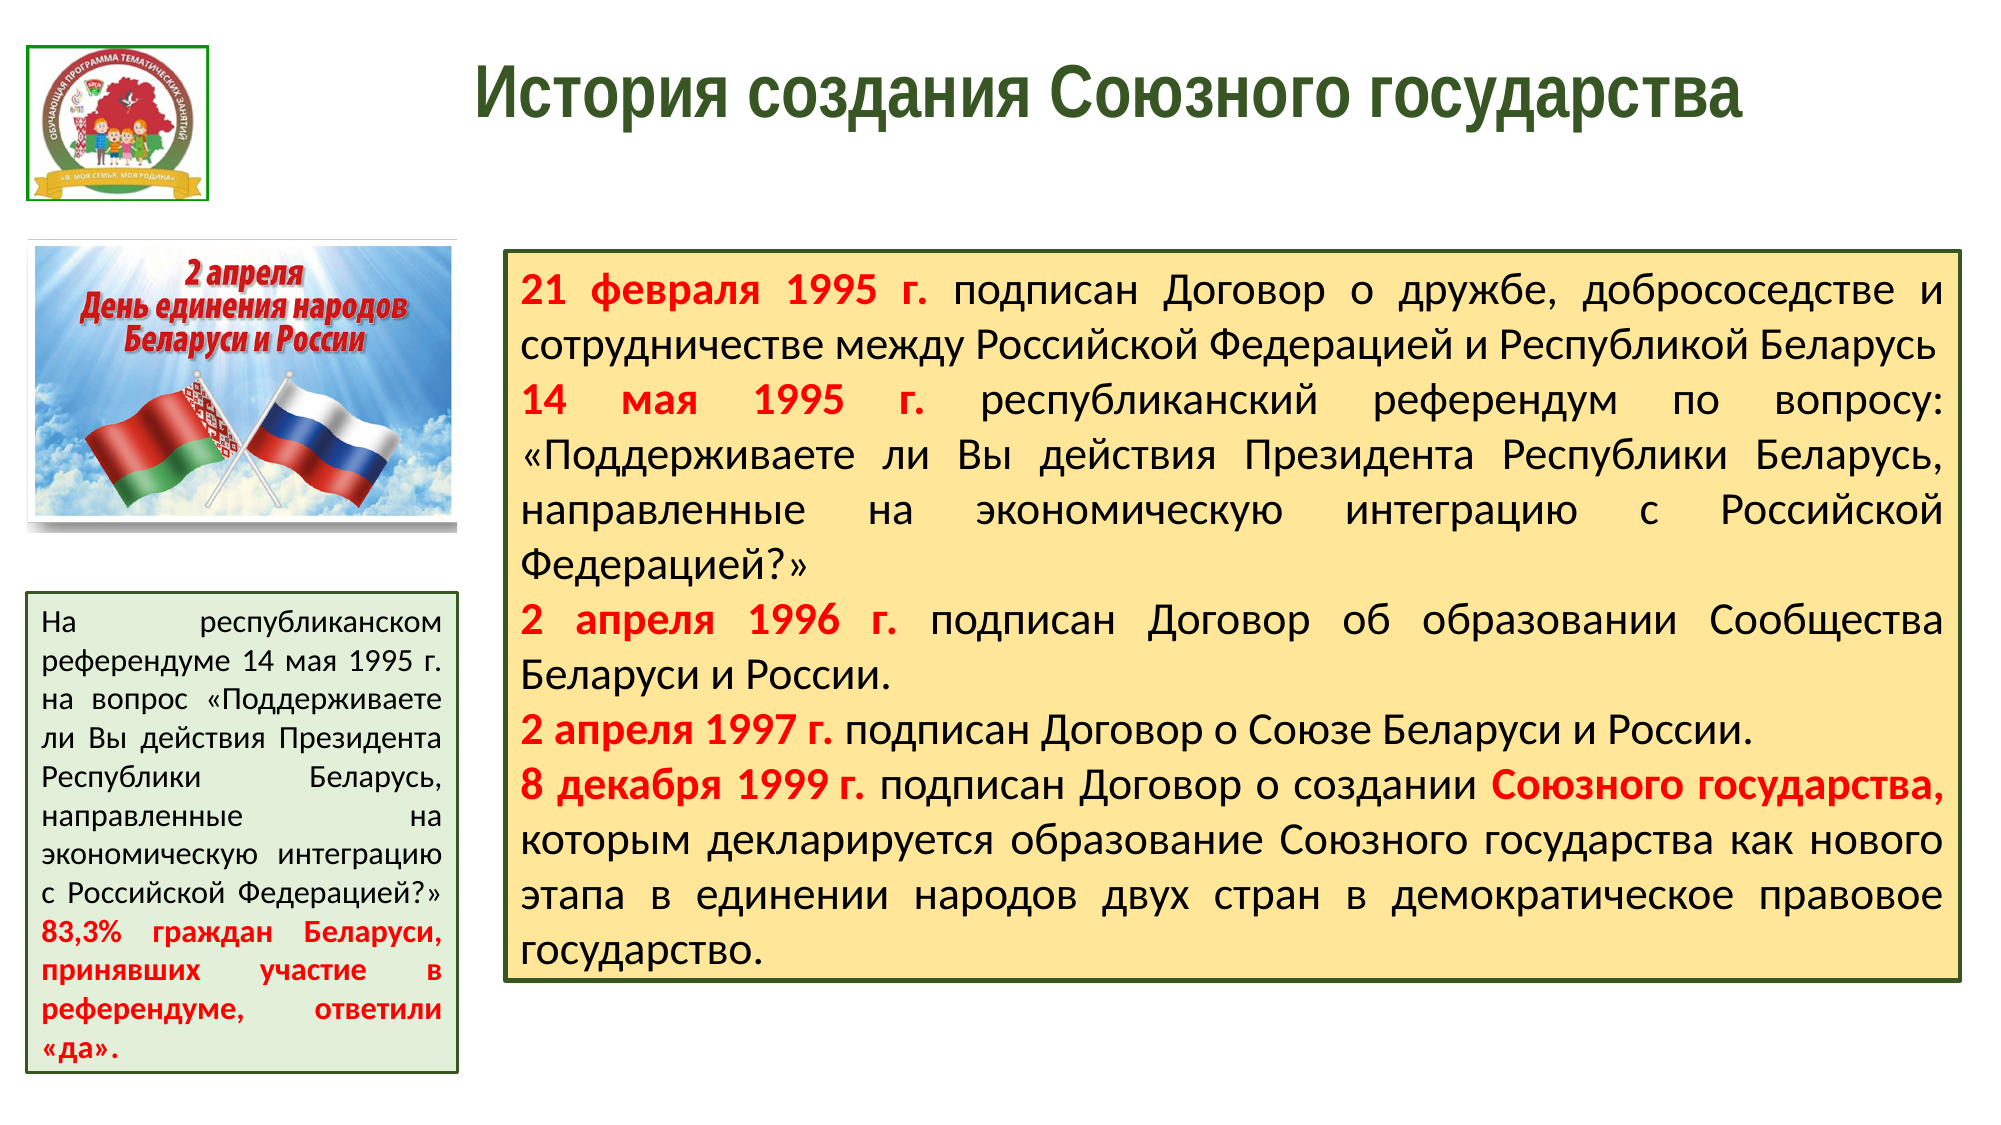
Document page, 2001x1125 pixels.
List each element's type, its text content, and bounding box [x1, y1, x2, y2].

picture [26, 239, 458, 533]
title История создания Союзного государства [354, 47, 1863, 139]
text_box На республиканском референдуме 14 мая 1995 г. на вопрос «Поддерживаете ли Вы действия Президента Республики Беларусь, направленные на экономическую интеграцию с Российской Федерацией?» 83,3% граждан Беларуси, принявших участие в референдуме, ответили «да». [26, 592, 458, 1073]
text_box 21 февраля 1995 г. подписан Договор о дружбе, добрососедстве и сотрудничестве между Российской Федерацией и Республикой Беларусь 14 мая 1995 г. республиканский референдум по вопросу: «Поддерживаете ли Вы действия Президента Республики Беларусь, направленные на экономическую интеграцию с Российской Федерацией?» 2 апреля 1996 г. подписан Договор об образовании Сообщества Беларуси и России. 2 апреля 1997 г. подписан Договор о Союзе Беларуси и России. 8 декабря 1999 г. подписан Договор о создании Союзного государства, которым декларируется образование Союзного государства как нового этапа в единении народов двух стран в демократическое правовое государство. [505, 251, 1960, 981]
picture [26, 45, 209, 201]
